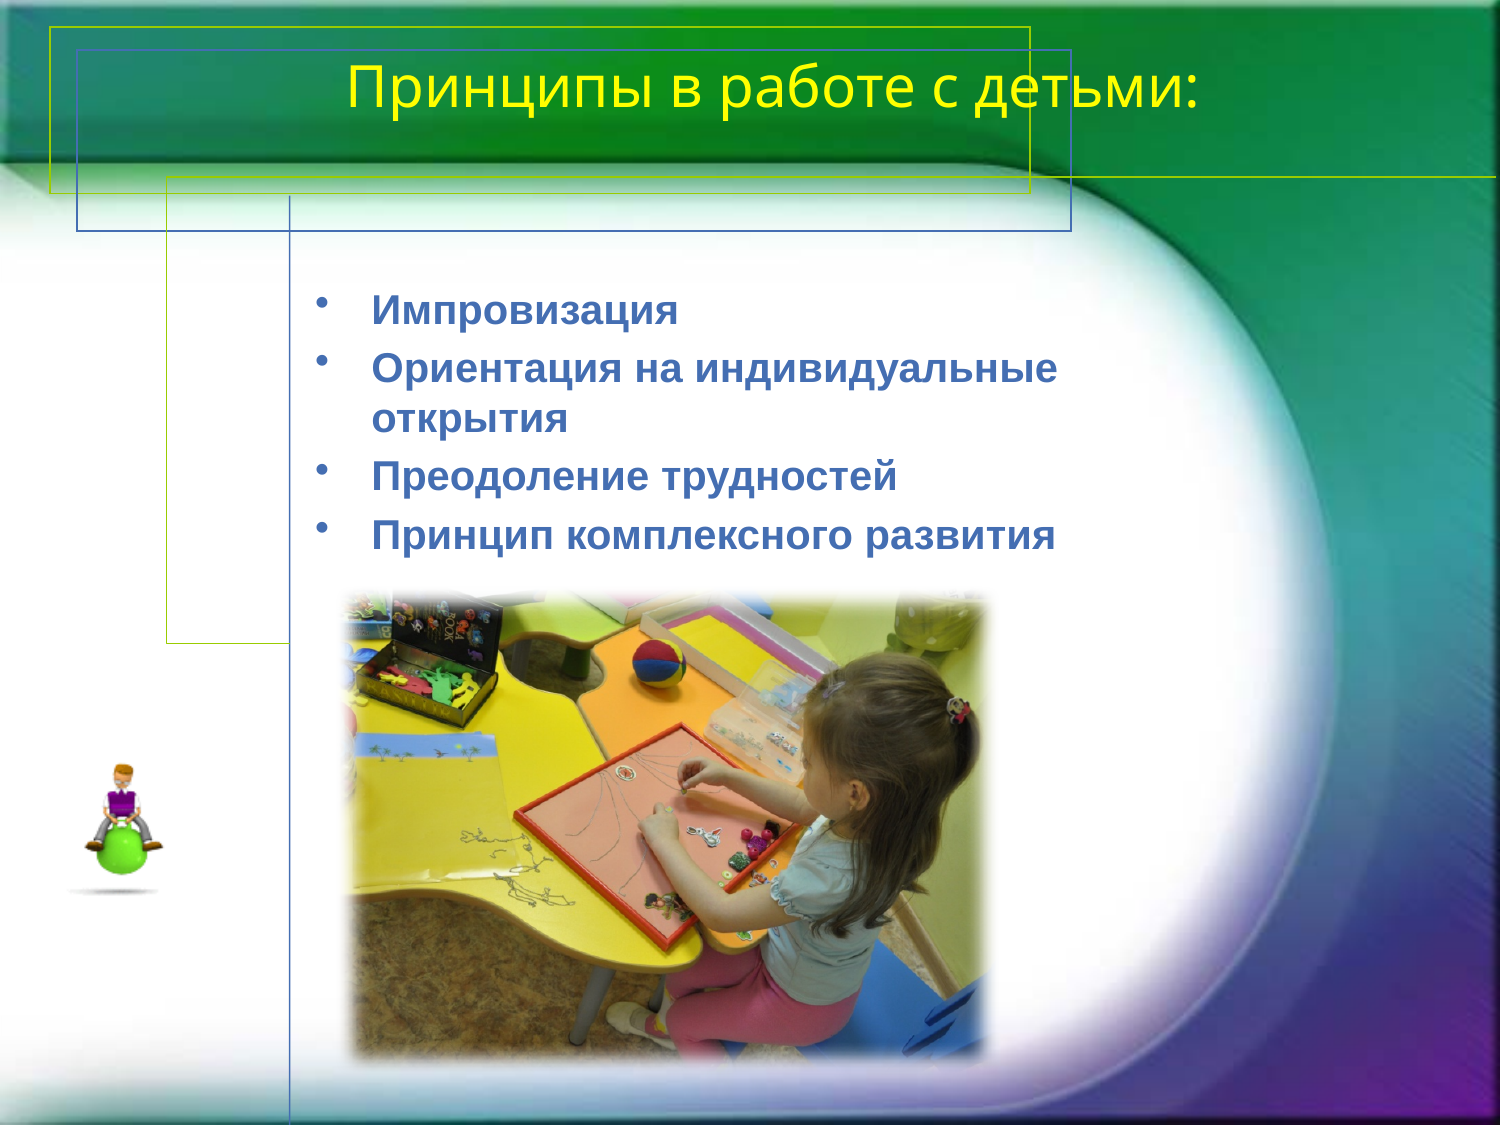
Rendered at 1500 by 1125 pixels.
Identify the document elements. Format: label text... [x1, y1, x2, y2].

picture [167, 178, 1070, 230]
picture [78, 51, 1029, 193]
picture [78, 194, 166, 230]
picture [0, 0, 1500, 1125]
list Импровизация Ориентация на индивидуальные открытия Преодоление трудностей Принцип комплексного развития [299, 274, 1188, 938]
title Принципы в работе с детьми: [87, 62, 1459, 176]
picture [167, 178, 1029, 193]
picture [51, 28, 1029, 193]
picture [167, 232, 288, 643]
picture [1031, 51, 1070, 62]
